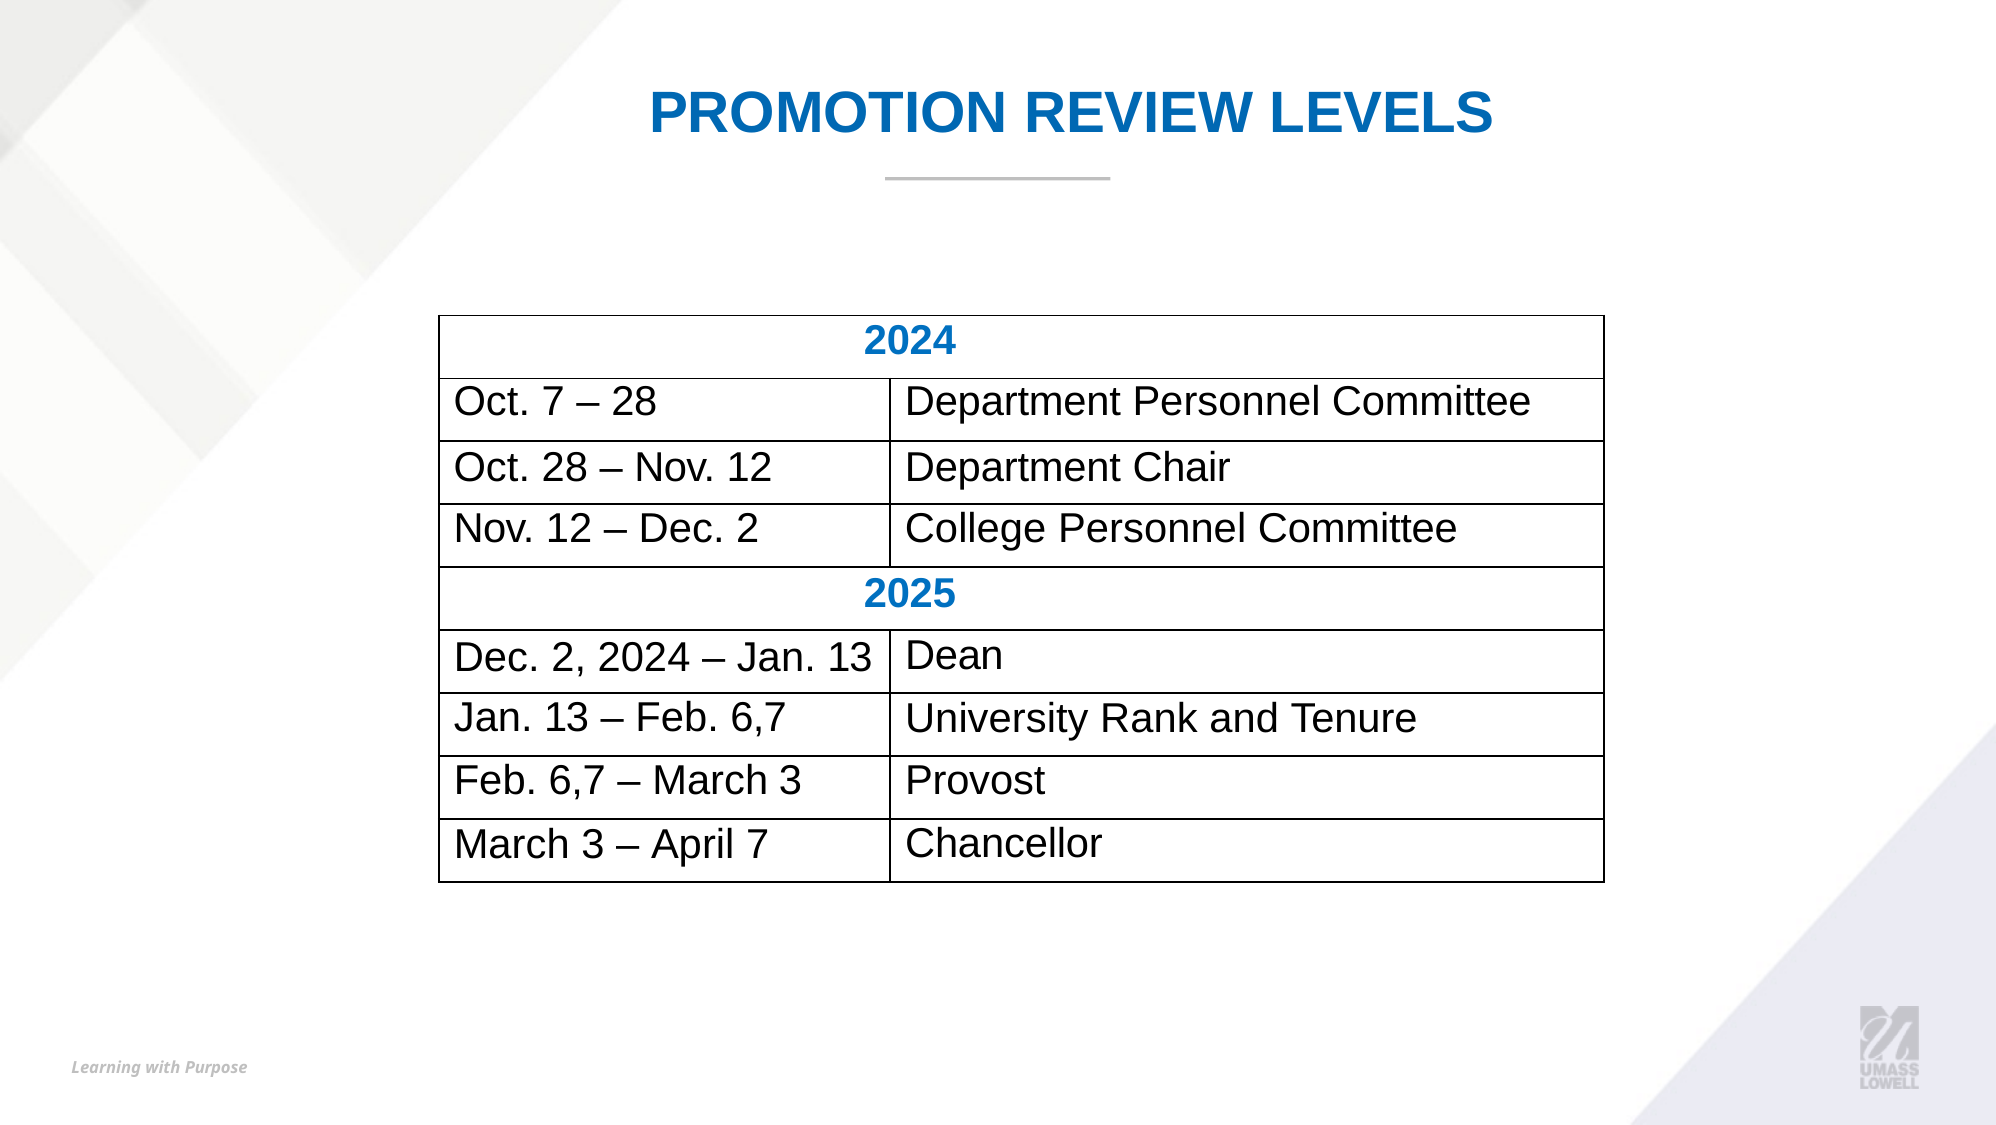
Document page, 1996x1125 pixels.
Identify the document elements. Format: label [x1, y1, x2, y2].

text_box [0, 0, 1996, 1125]
